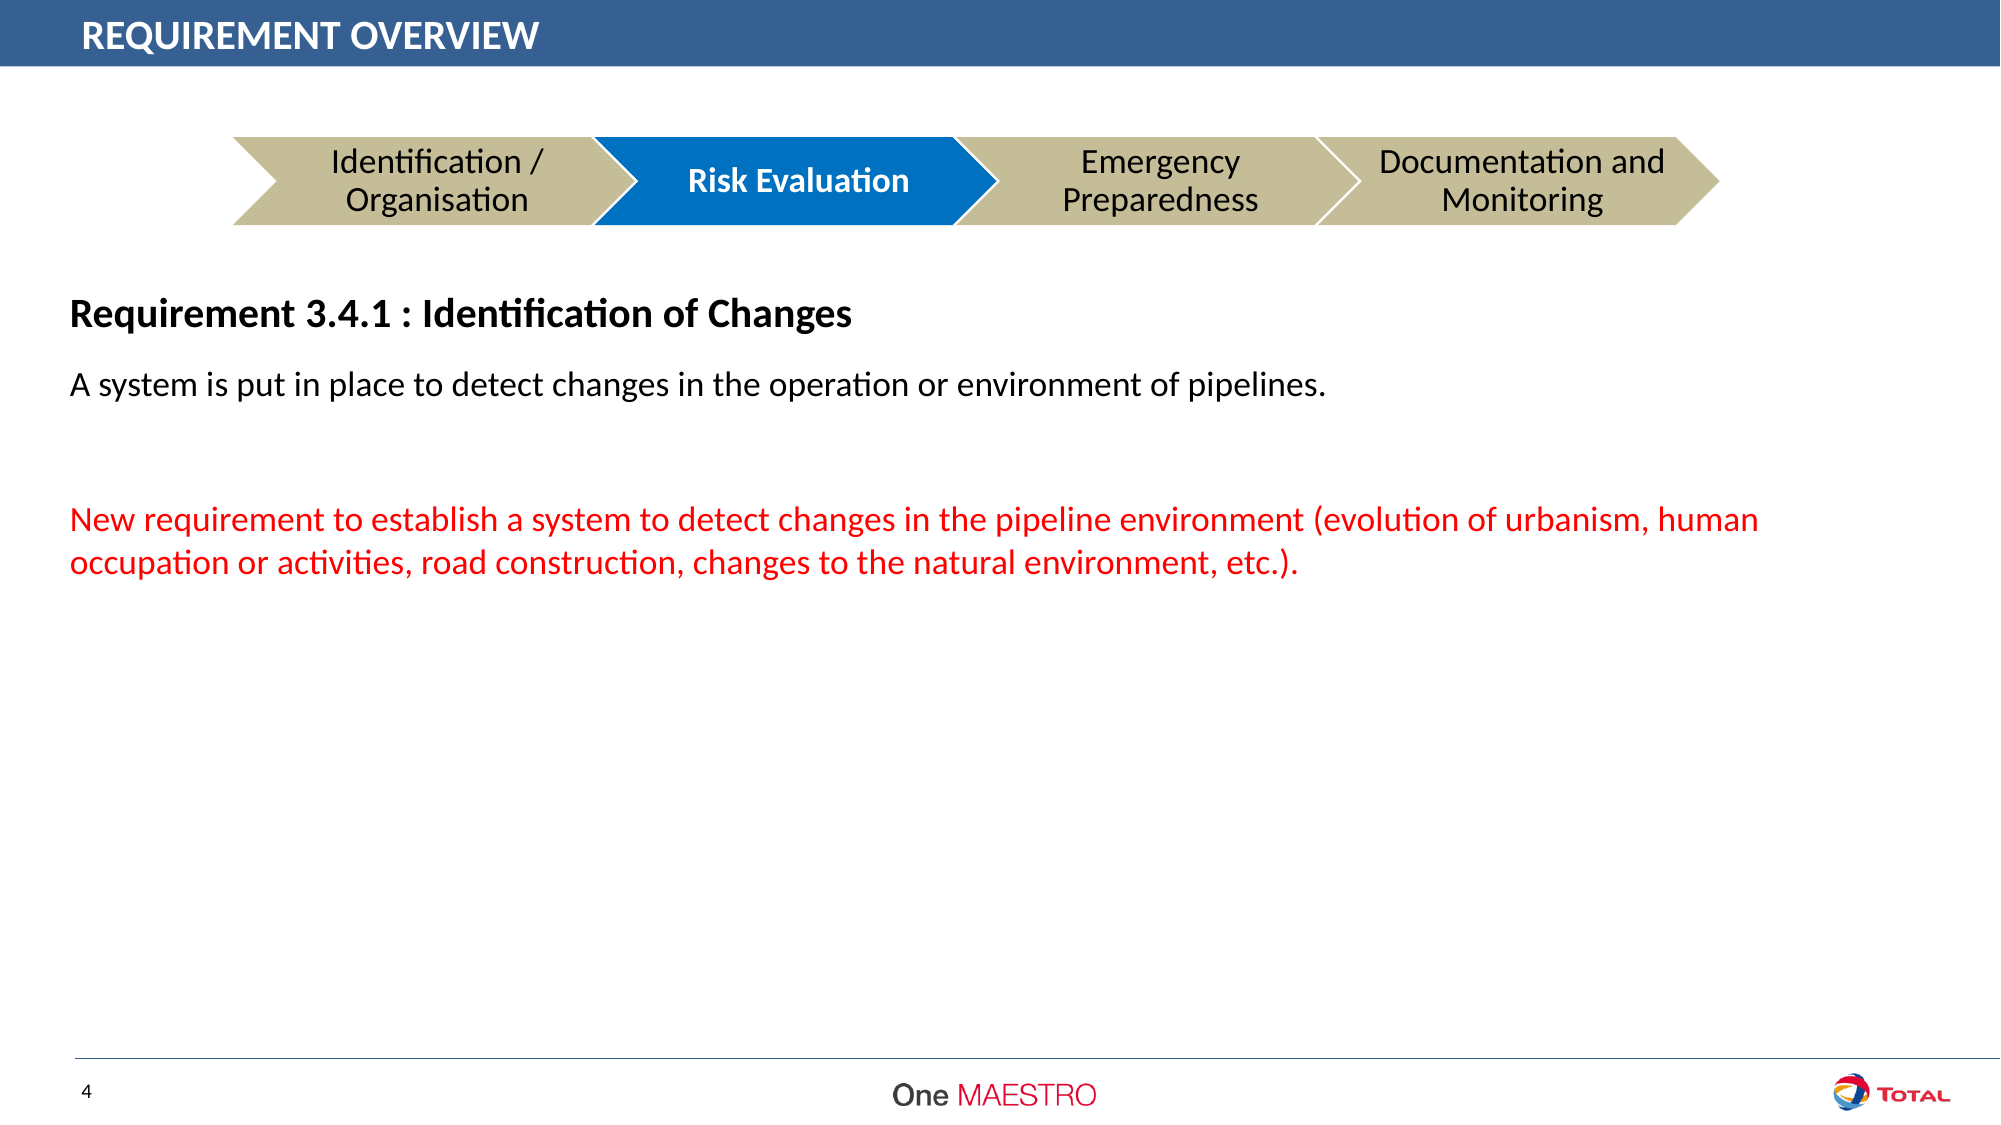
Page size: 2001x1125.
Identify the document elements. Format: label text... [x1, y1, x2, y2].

picture [893, 1083, 1096, 1106]
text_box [232, 137, 1721, 225]
picture [1826, 1065, 1957, 1118]
list REQUIREMENT OVERVIEW [66, 0, 1638, 67]
text_box Requirement 3.4.1 : Identification of Changes A system is put in place to detect changes in the operation or environment of pipelines. New requirement to establish a system to detect changes in the pipeline environment (evolution of urbanism, human occupation or activities, road construction, changes to the natural environment, etc.). [55, 278, 1886, 1083]
